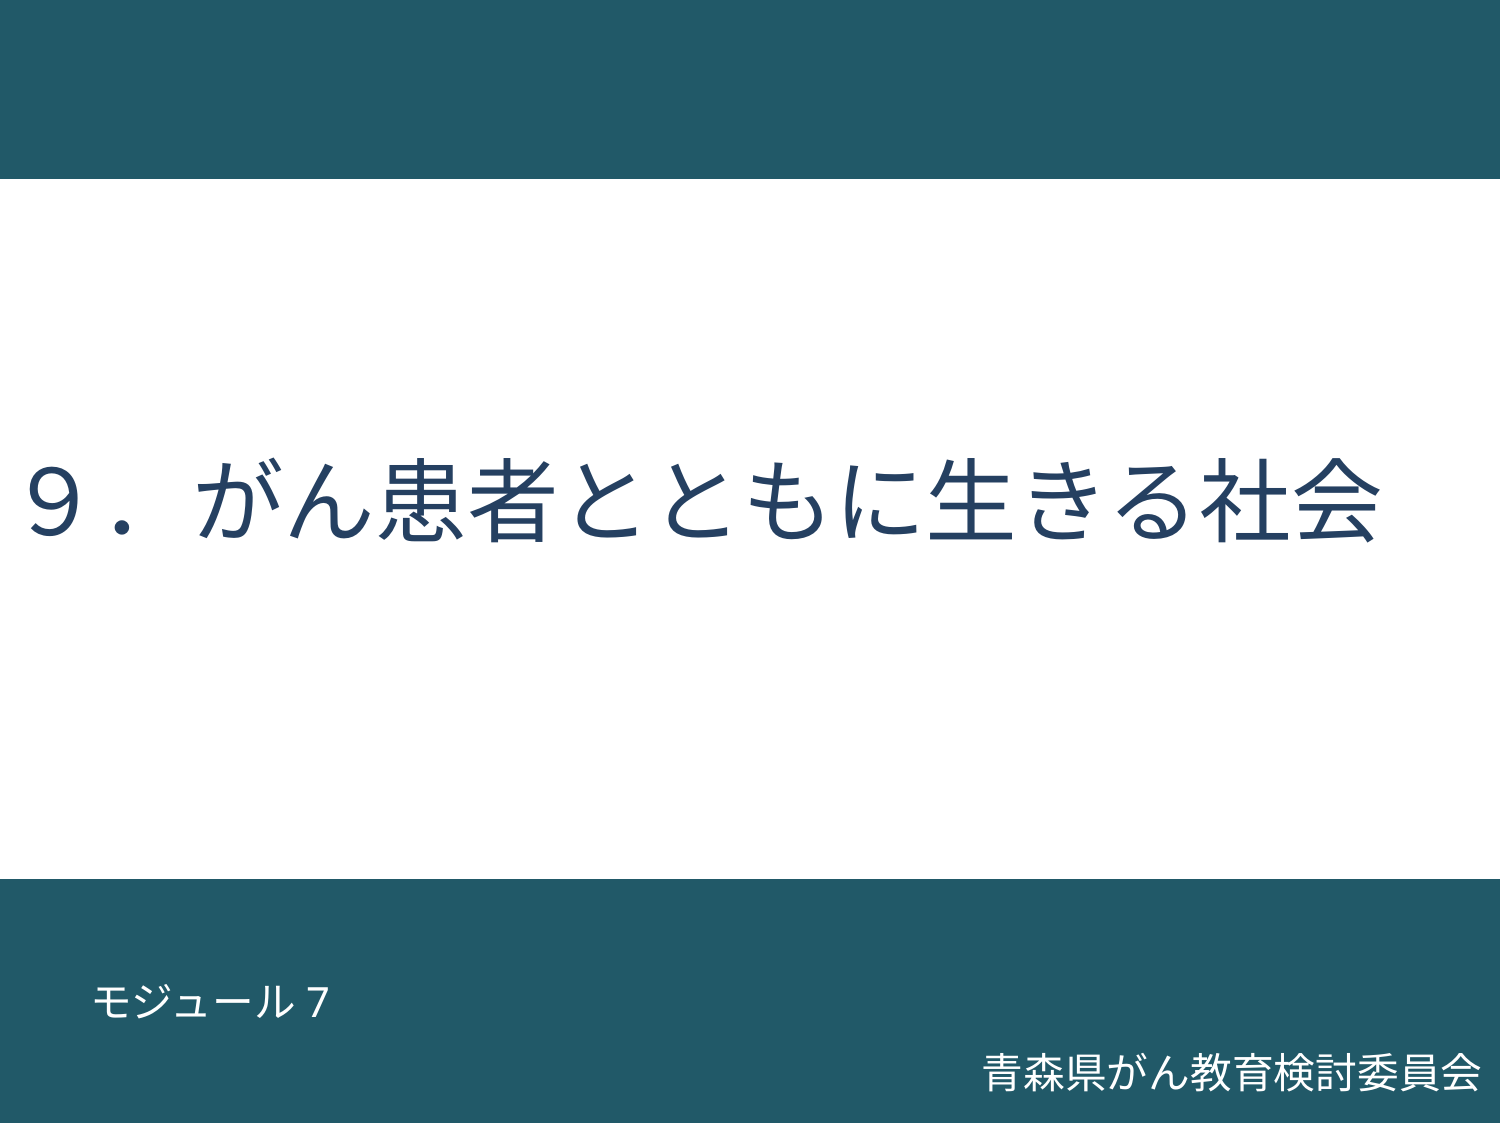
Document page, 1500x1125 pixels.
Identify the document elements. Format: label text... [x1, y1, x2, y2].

text_box モジュール7 [75, 968, 345, 1033]
text_box ９．がん患者とともに生きる社会 [0, 436, 1500, 614]
text_box 青森県がん教育検討委員会 [966, 1039, 1498, 1105]
text_box [0, 879, 1500, 1123]
text_box [0, 0, 1500, 179]
